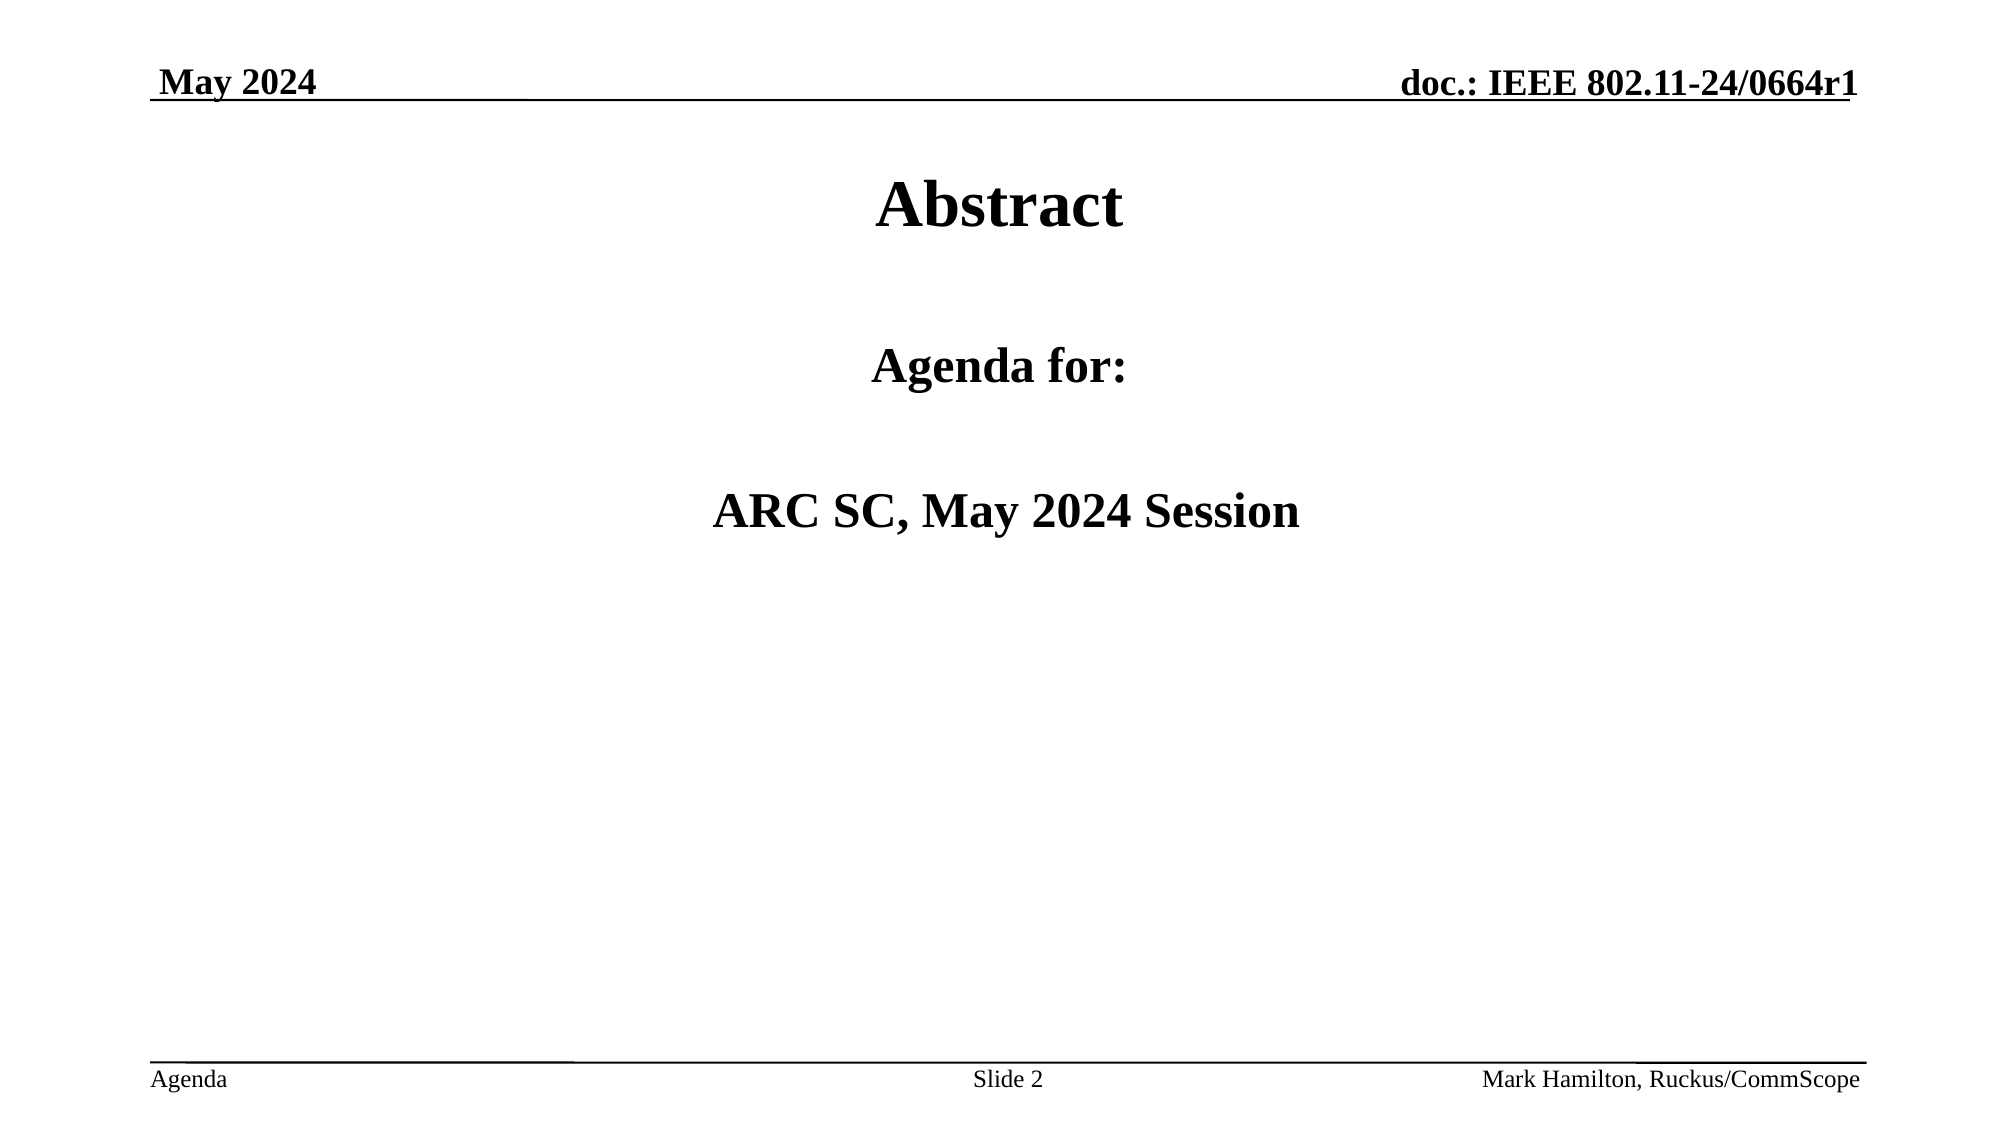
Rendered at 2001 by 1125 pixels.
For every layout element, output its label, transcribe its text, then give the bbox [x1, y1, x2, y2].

list Agenda for: ARC SC, May 2024 Session [149, 324, 1850, 1000]
slide_number Slide 2 [950, 1061, 1067, 1123]
title Abstract [149, 112, 1850, 288]
